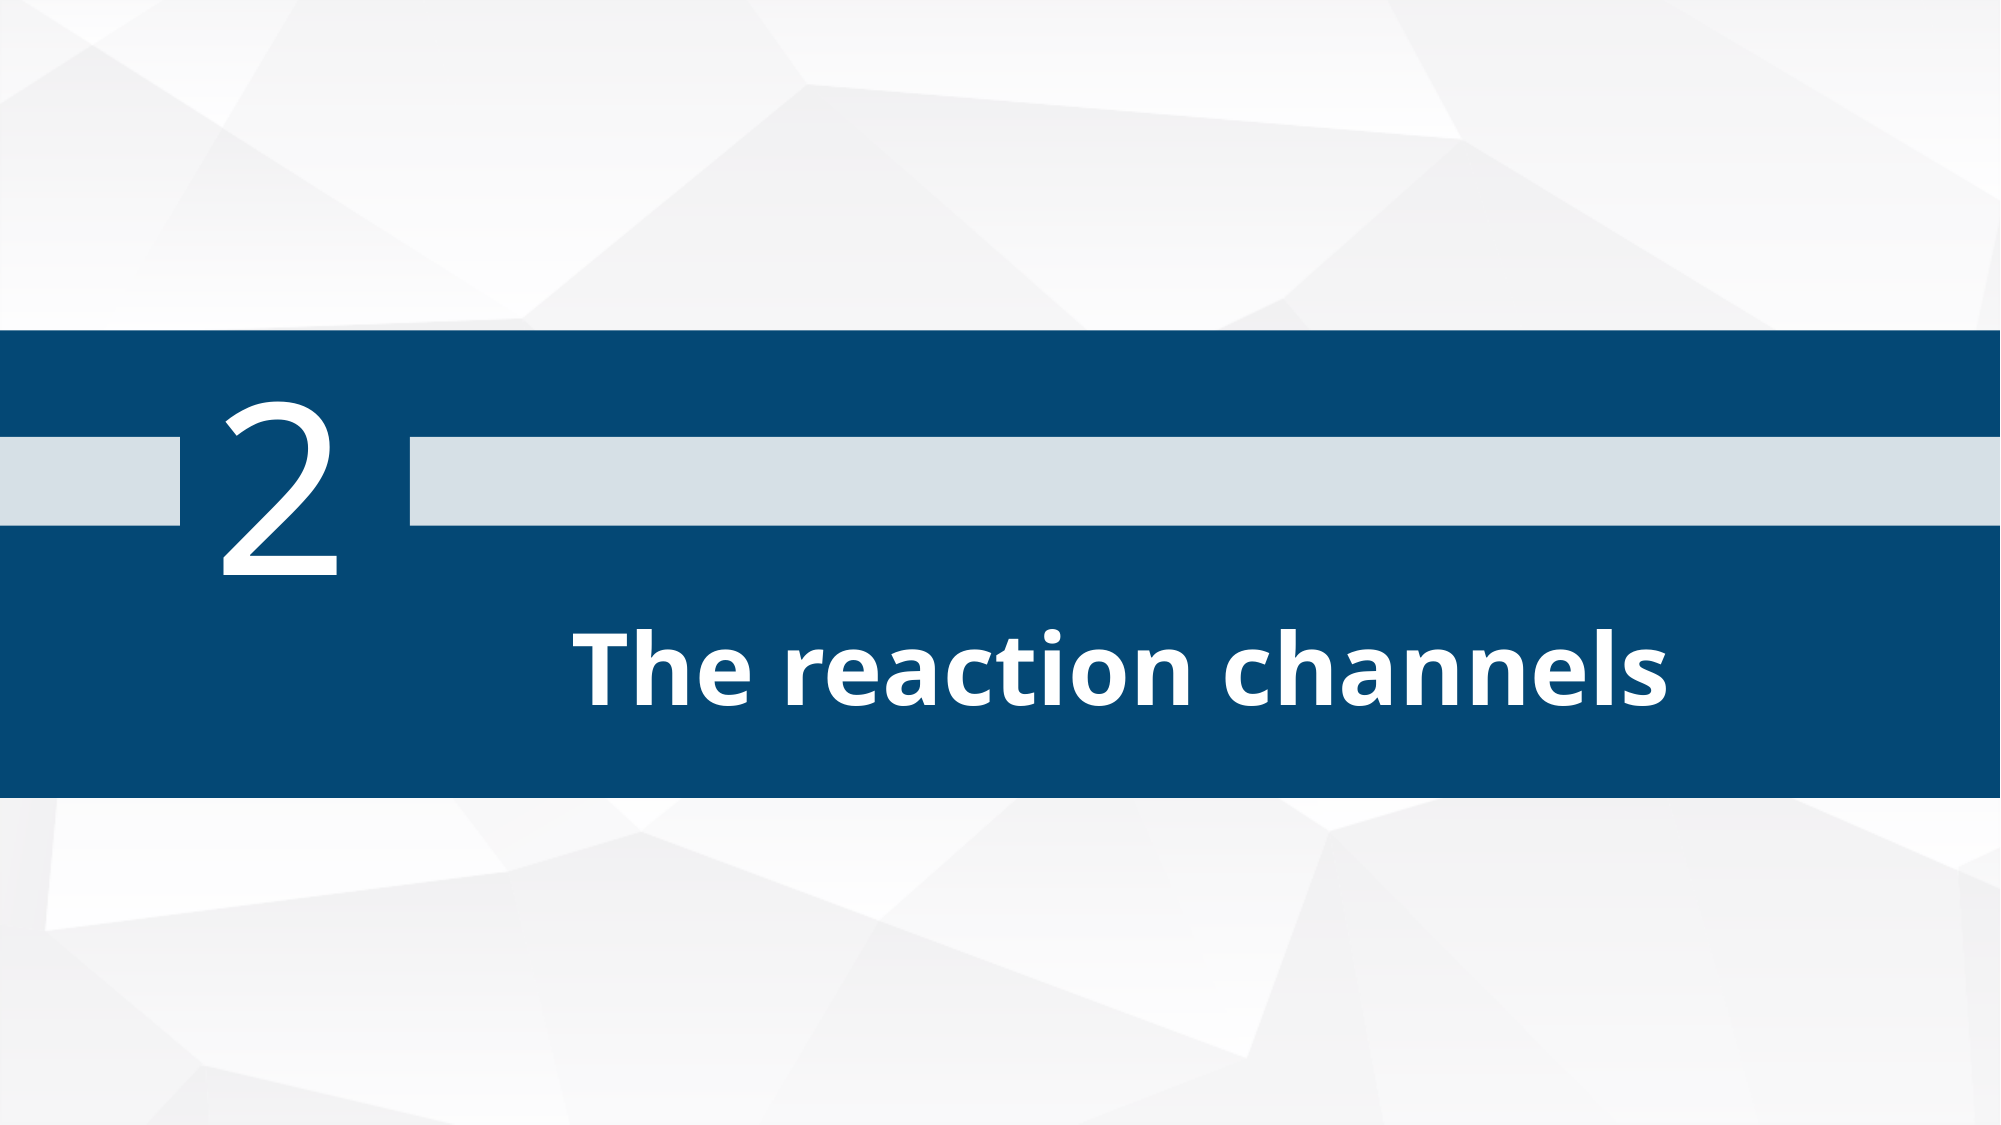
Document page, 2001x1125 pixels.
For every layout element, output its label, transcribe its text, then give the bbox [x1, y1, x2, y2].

picture [0, 0, 2001, 1125]
text_box [0, 436, 155, 527]
text_box The reaction channels [255, 597, 1987, 733]
text_box [0, 329, 2000, 799]
text_box [409, 436, 2000, 527]
text_box 2 [155, 328, 408, 631]
